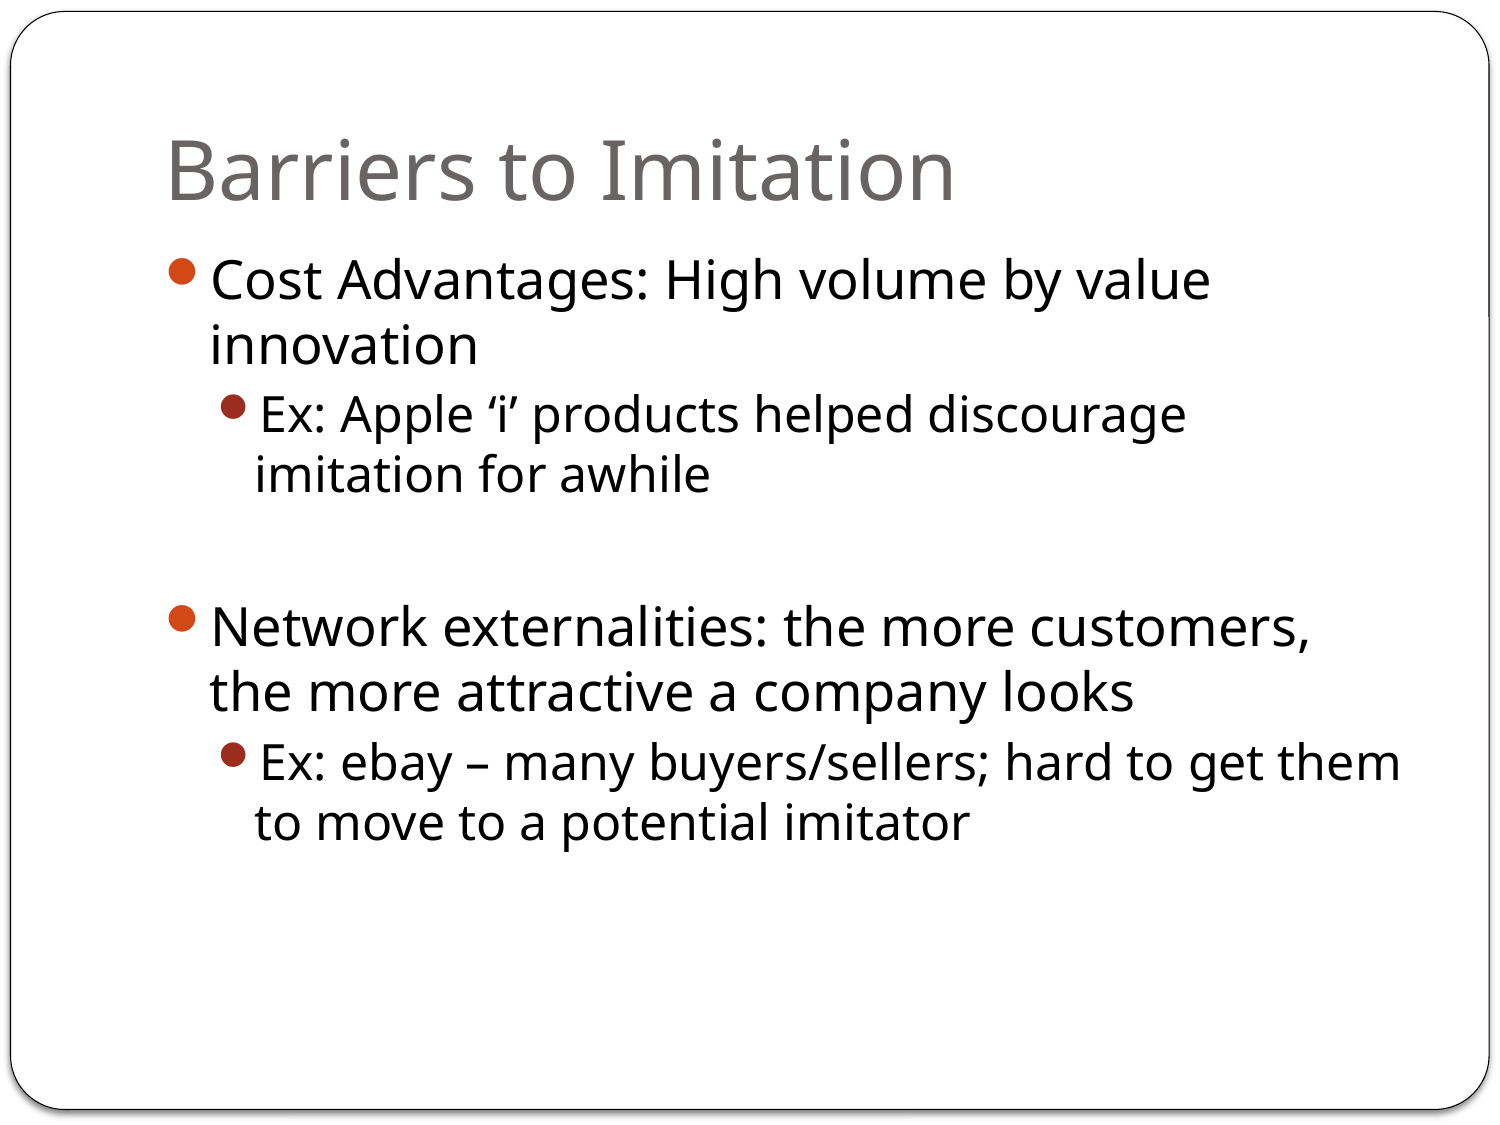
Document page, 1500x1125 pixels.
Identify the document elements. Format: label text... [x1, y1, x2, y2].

list Cost Advantages: High volume by value innovation Ex: Apple ‘i’ products helped discourage imitation for awhile Network externalities: the more customers, the more attractive a company looks Ex: ebay – many buyers/sellers; hard to get them to move to a potential imitator [150, 237, 1425, 988]
title Barriers to Imitation [150, 45, 1425, 233]
